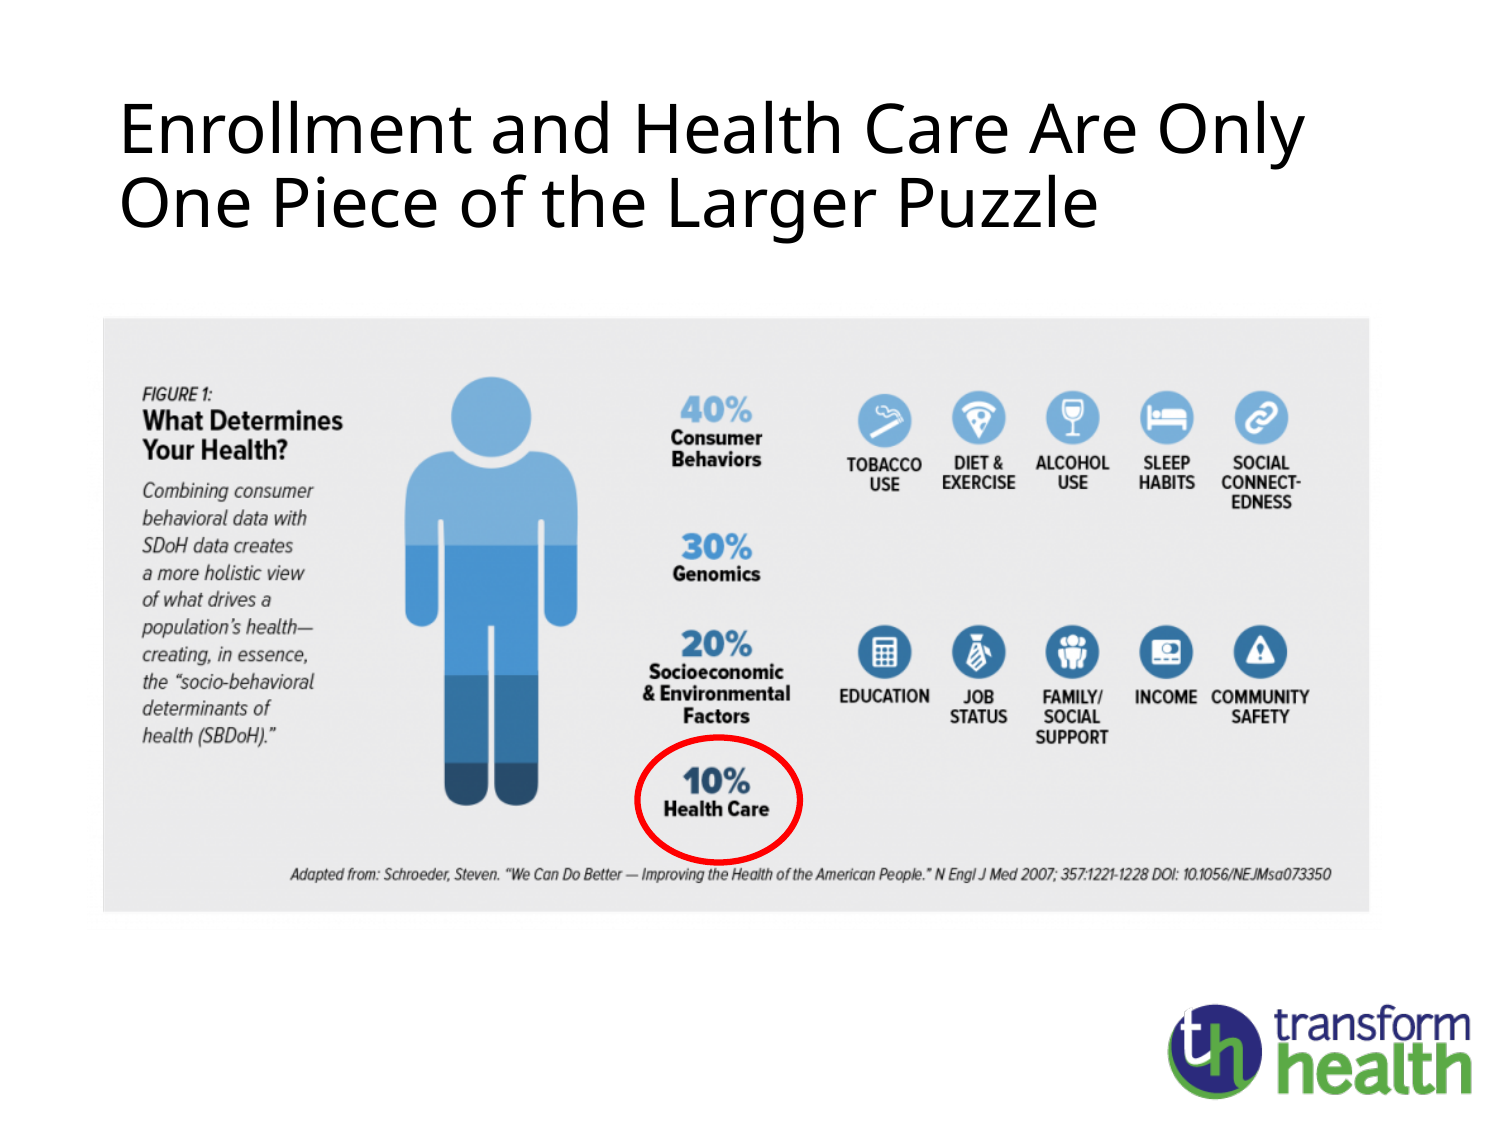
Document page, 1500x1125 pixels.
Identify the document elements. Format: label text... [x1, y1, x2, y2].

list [87, 299, 1382, 930]
title Enrollment and Health Care Are Only One Piece of the Larger Puzzle [103, 59, 1397, 278]
picture [1163, 997, 1477, 1107]
